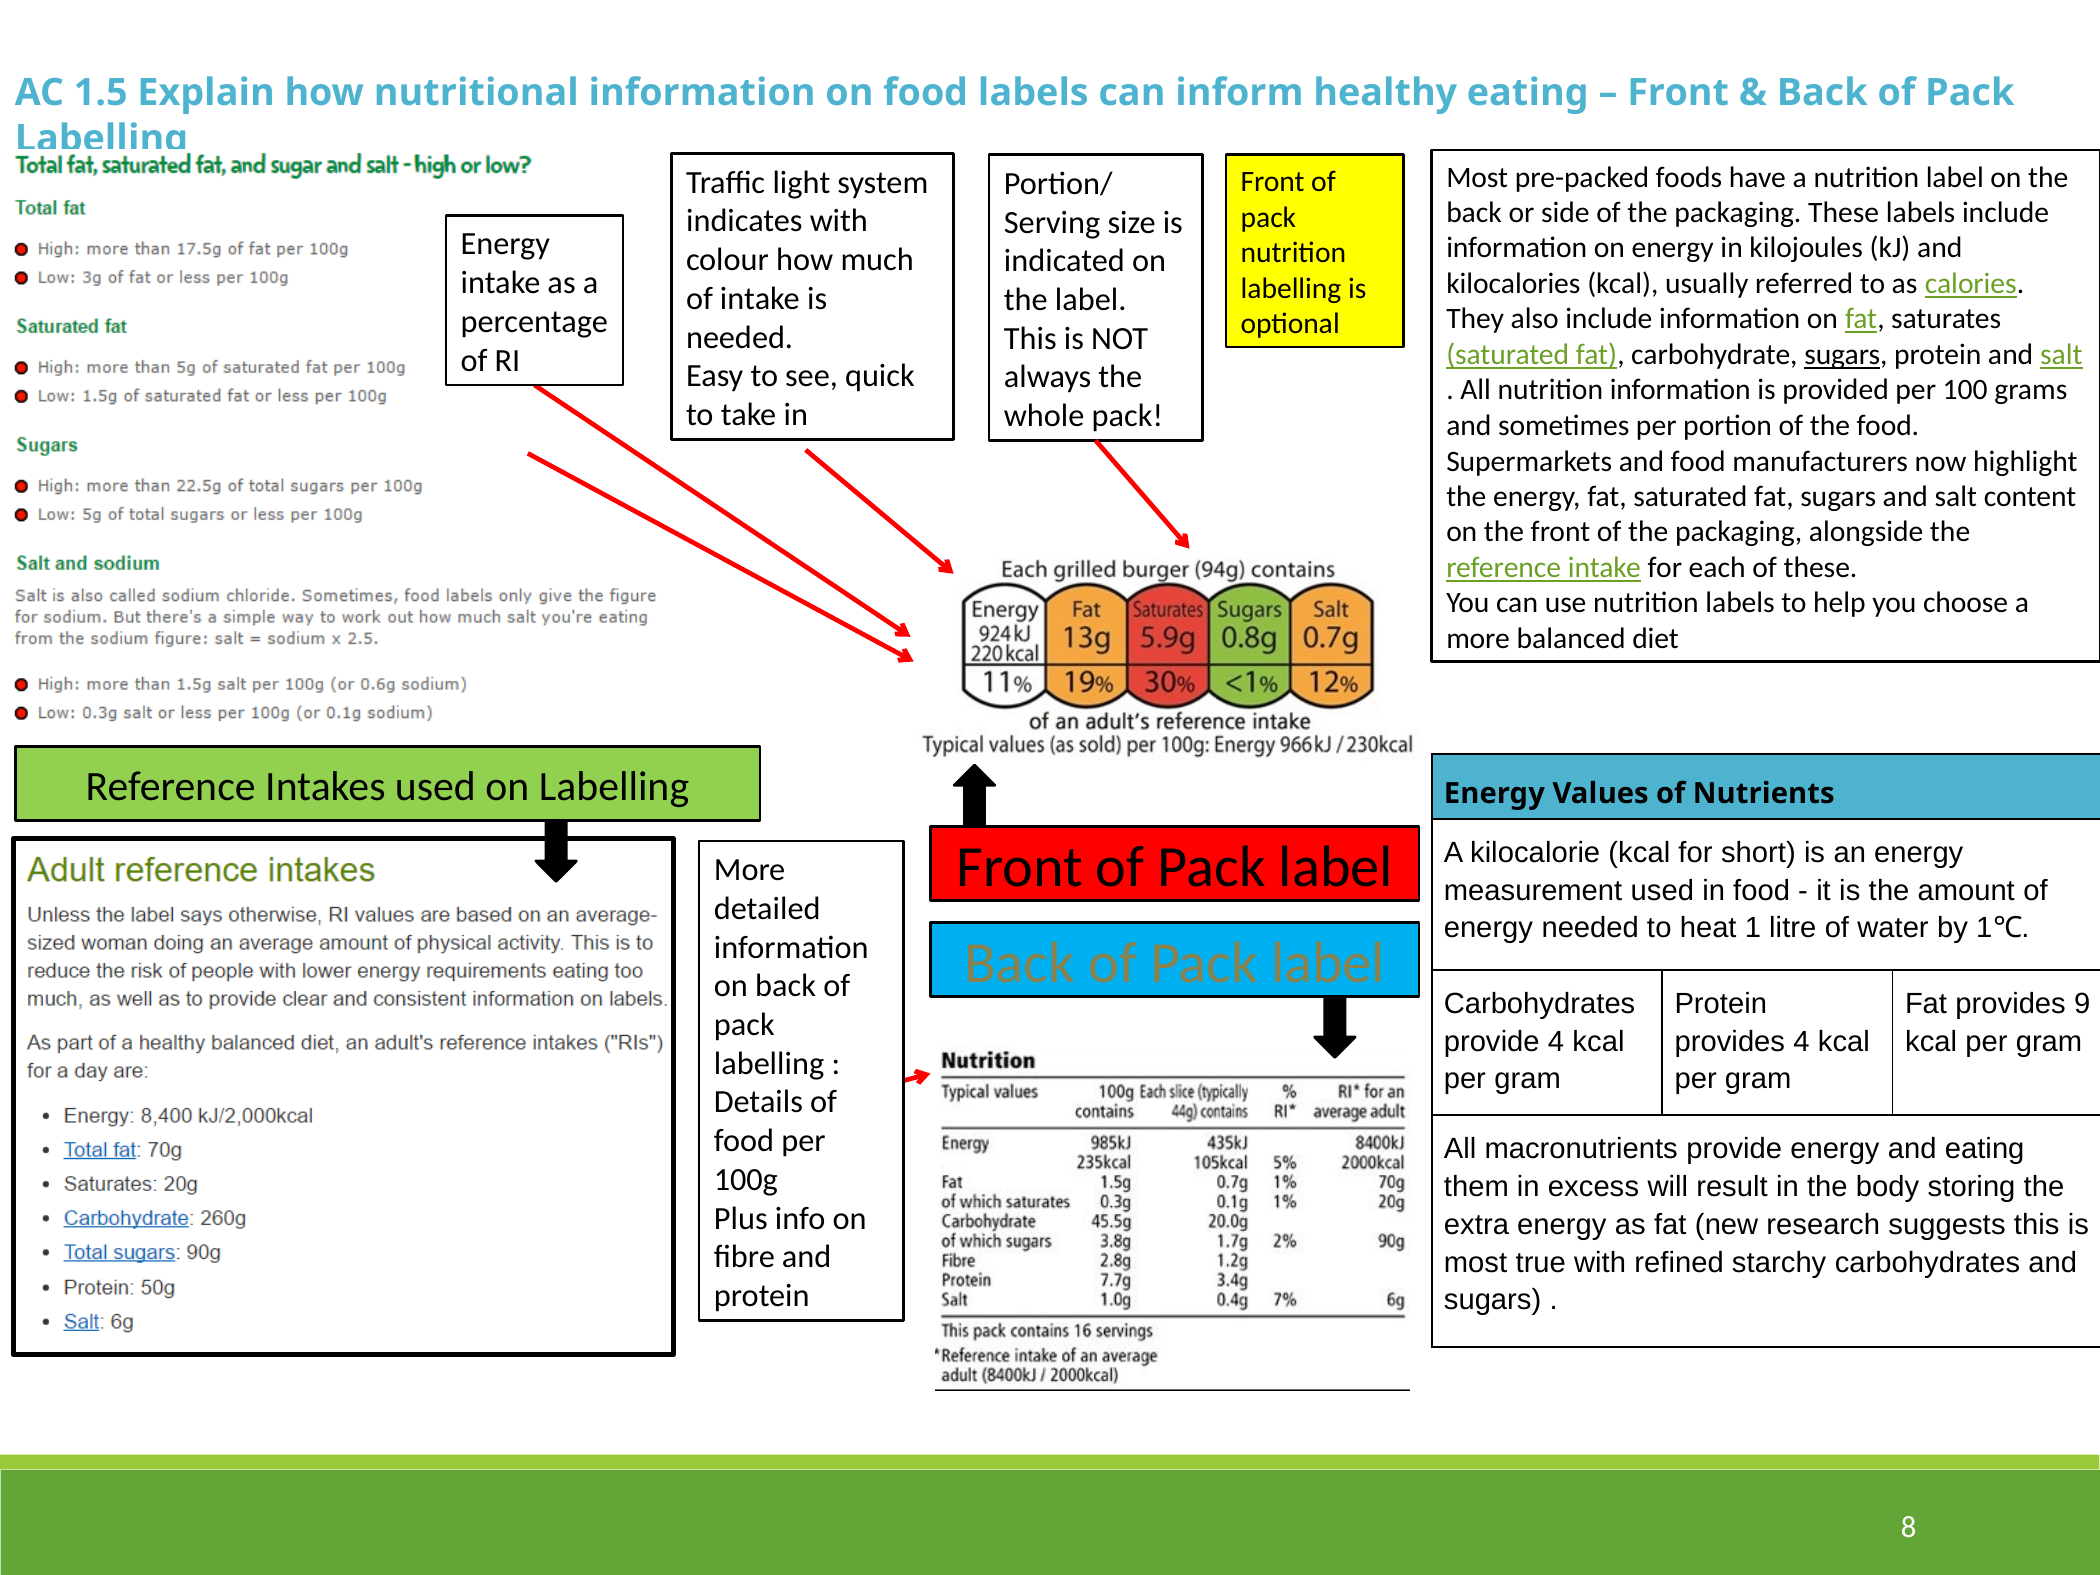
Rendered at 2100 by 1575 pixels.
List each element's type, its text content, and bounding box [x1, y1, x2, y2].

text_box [533, 386, 911, 638]
picture [14, 840, 672, 1353]
text_box [1313, 995, 1357, 1043]
table_header Energy Values of Nutrients [1433, 755, 2100, 818]
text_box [527, 452, 915, 663]
text_box [544, 819, 568, 837]
slide_number 8 [1705, 1483, 1932, 1568]
picture [913, 548, 1466, 775]
text_box Traffic light system indicates with colour how much of intake is needed. Easy to see, quick to take in [674, 152, 955, 441]
text_box Front of pack nutrition labelling is optional [1225, 153, 1405, 348]
picture [0, 149, 667, 748]
table_cell Protein provides 4 kcal per gram [1663, 971, 1892, 1114]
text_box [805, 449, 955, 575]
picture [934, 1046, 1411, 1391]
text_box Portion/Serving size is indicated on the label. This is NOT always the whole pack! [988, 153, 1204, 442]
text_box [952, 783, 997, 828]
text_box AC 1.5 Explain how nutritional information on food labels can inform healthy eating – Front & Back of Pack Labelling [0, 60, 2100, 129]
text_box Most pre-packed foods have a nutrition label on the back or side of the packaging. These labels include information on energy in kilojoules (kJ) and kilocalories (kcal), usually referred to as calories. They also include information on fat, saturates (saturated fat), carbohydrate, sugars, protein and salt. All nutrition information is provided per 100 grams and sometimes per portion of the food. Supermarkets and food manufacturers now highlight the energy, fat, saturated fat, sugars and salt content on the front of the packaging, alongside the reference intake for each of these. You can use nutrition labels to help you choose a more balanced diet [1430, 149, 2100, 663]
table_cell Fat provides 9 kcal per gram [1893, 971, 2100, 1114]
text_box More detailed information on back of pack labelling : Details of food per 100g Plus info on fibre and protein [698, 840, 905, 1322]
text_box Back of Pack label [929, 921, 1420, 998]
text_box Front of Pack label [929, 825, 1420, 902]
table_cell Carbohydrates provide 4 kcal per gram [1433, 971, 1661, 1114]
text_box Reference Intakes used on Labelling [14, 745, 761, 822]
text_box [1095, 443, 1191, 550]
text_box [902, 1072, 931, 1084]
table_cell A kilocalorie (kcal for short) is an energy measurement used in food - it is the amount of energy needed to heat 1 litre of water by 1℃. [1433, 820, 2100, 969]
table_cell All macronutrients provide energy and eating them in excess will result in the body storing the extra energy as fat (new research suggests this is most true with refined starchy carbohydrates and sugars) . [1433, 1116, 2100, 1346]
